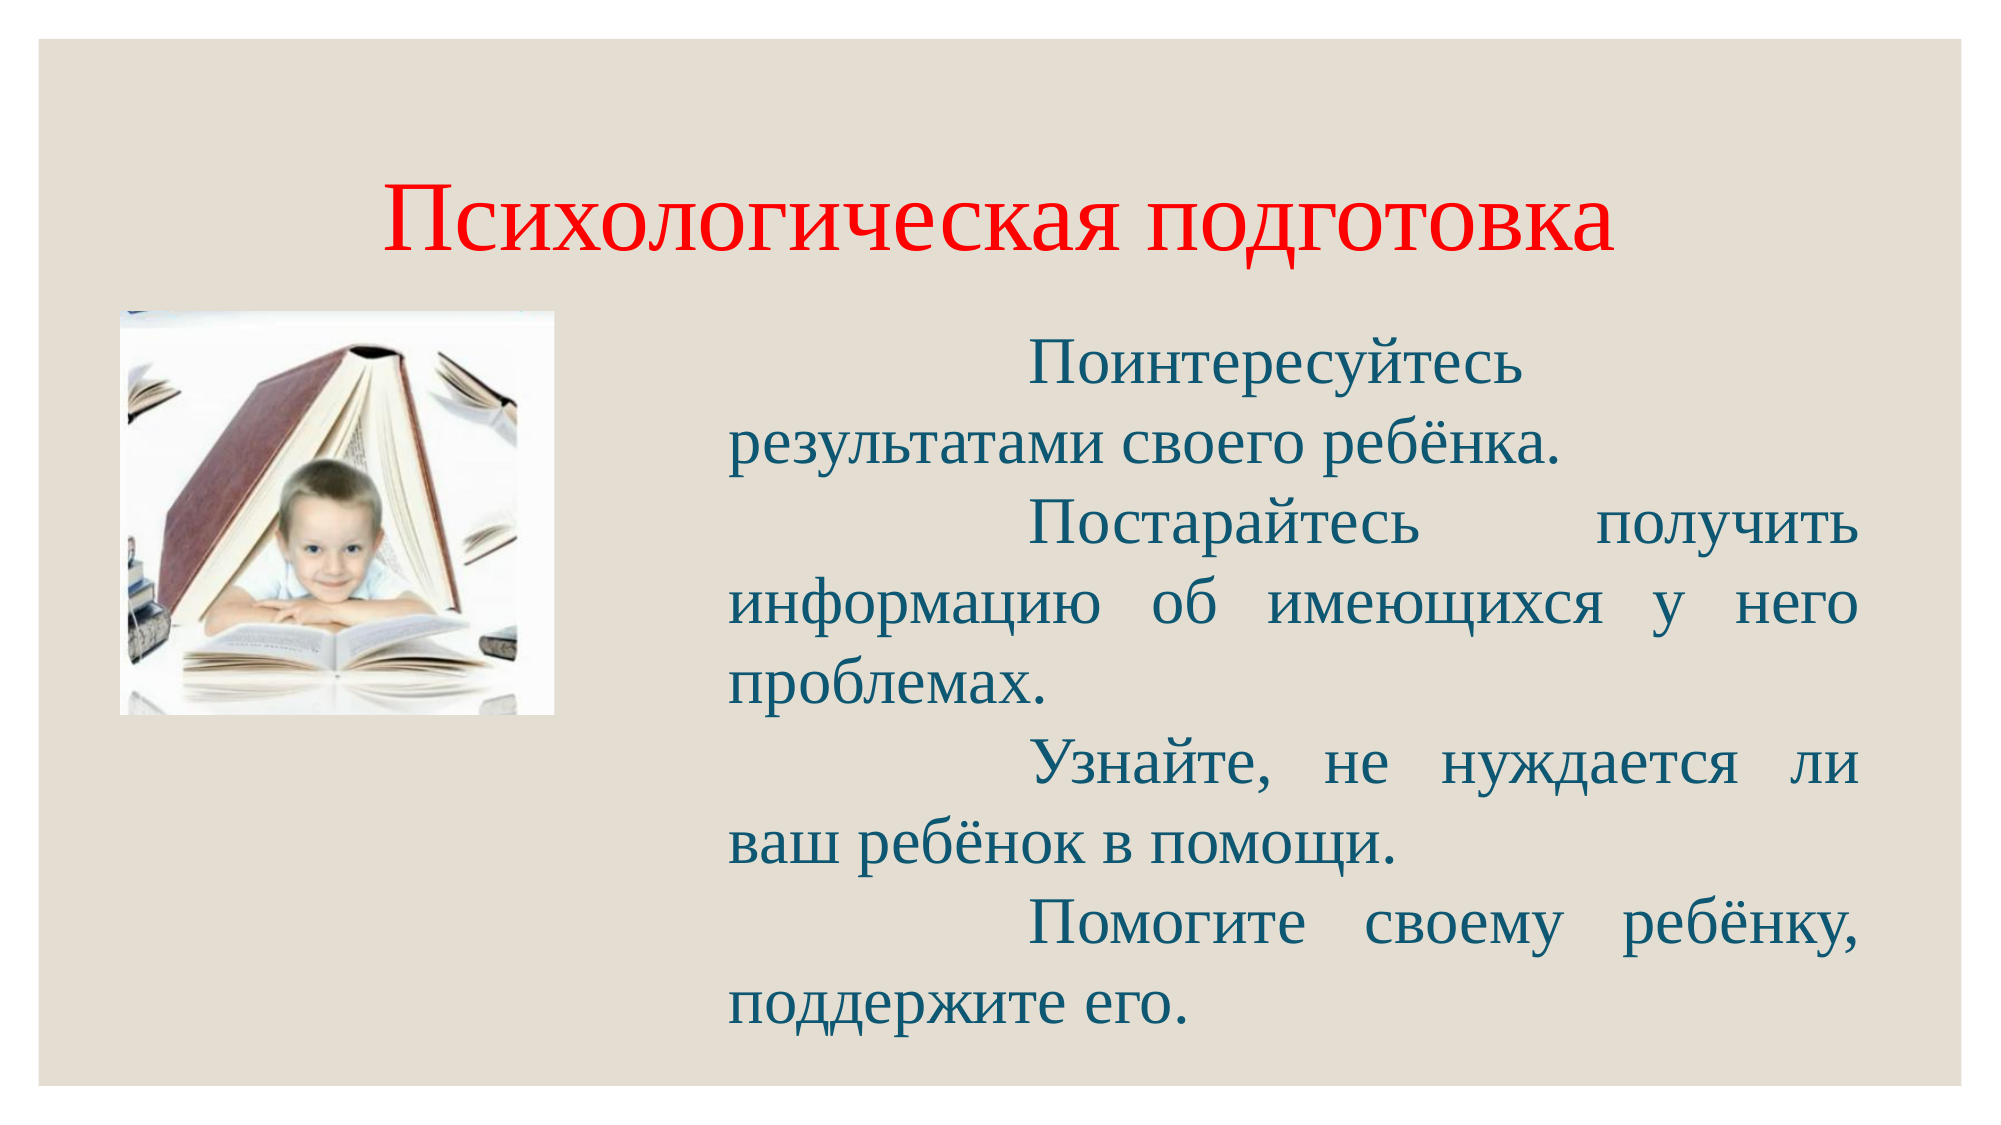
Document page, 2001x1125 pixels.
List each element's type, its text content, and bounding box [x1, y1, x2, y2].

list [120, 311, 555, 715]
text_box Поинтересуйтесь результатами своего ребёнка. Постарайтесь получить информацию об имеющихся у него проблемах. Узнайте, не нуждается ли ваш ребёнок в помощи. Помогите своему ребёнку, поддержите его. [713, 309, 1876, 1125]
title Психологическая подготовка [174, 105, 1826, 331]
